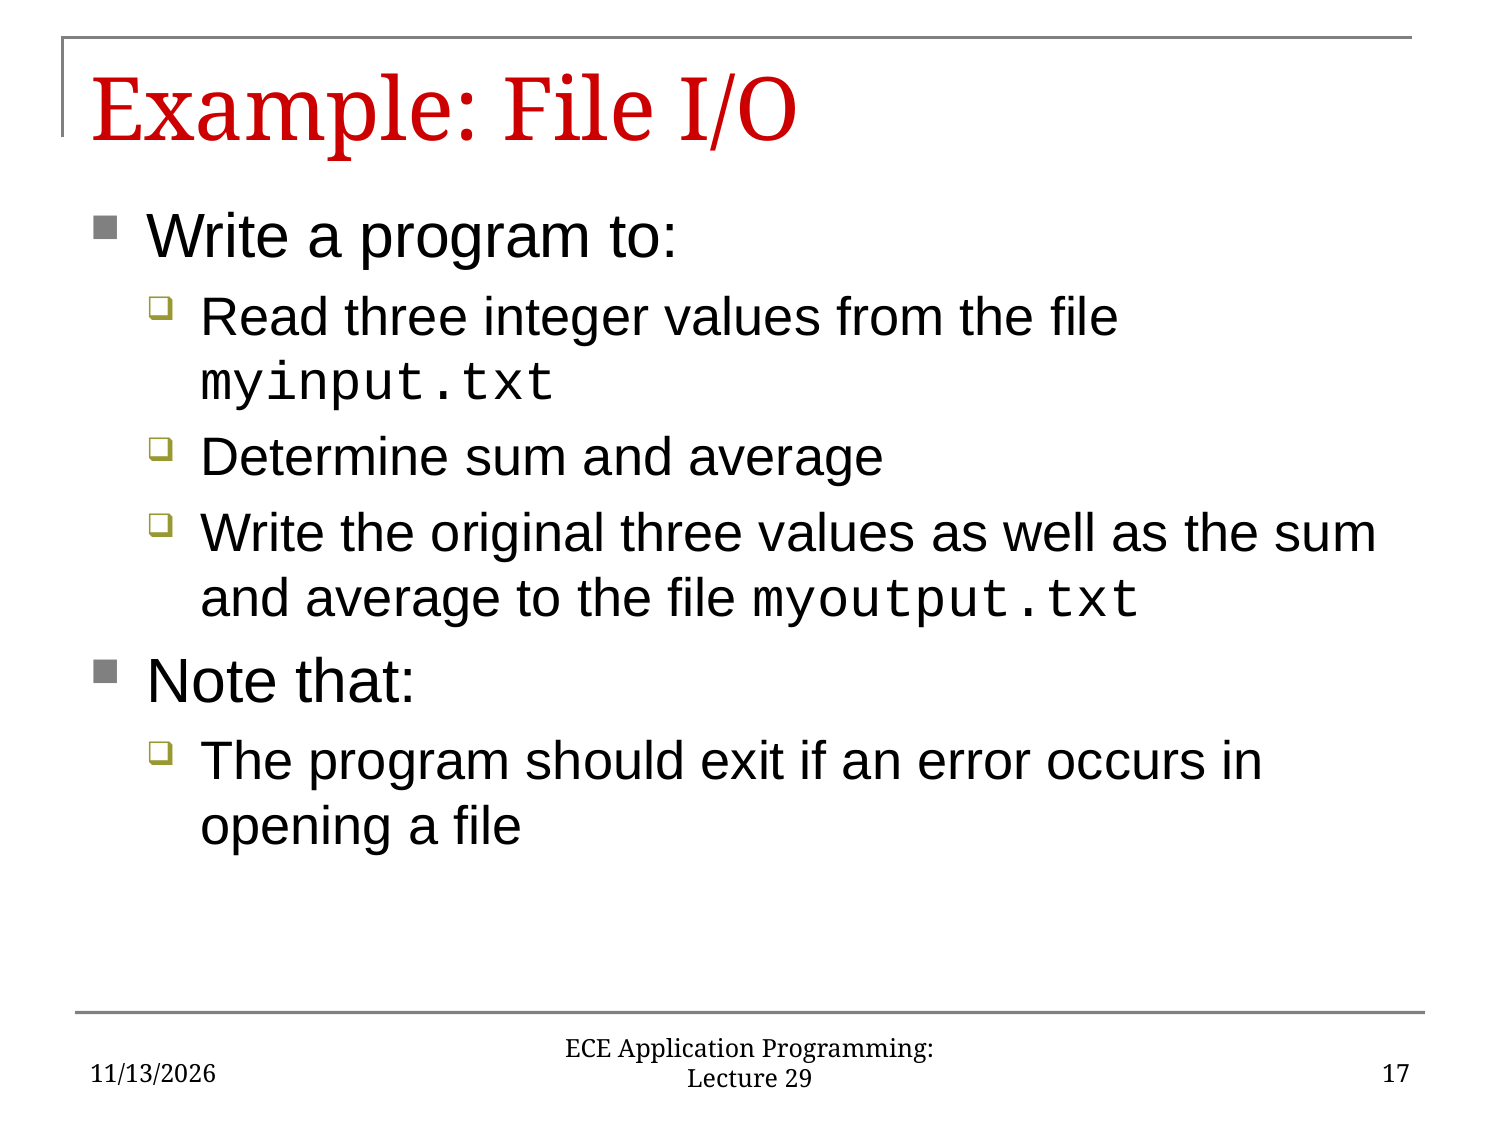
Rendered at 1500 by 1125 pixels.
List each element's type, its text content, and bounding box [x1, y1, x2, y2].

title Example: File I/O [75, 45, 1425, 163]
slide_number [74, 1023, 426, 1100]
slide_number 17 [1074, 1023, 1426, 1100]
footer ECE Application Programming: Lecture 29 [512, 1024, 988, 1101]
list Write a program to: Read three integer values from the file myinput.txt Determine sum and average Write the original three values as well as the sum and average to the file myoutput.txt Note that: The program should exit if an error occurs in opening a file [75, 187, 1425, 1006]
